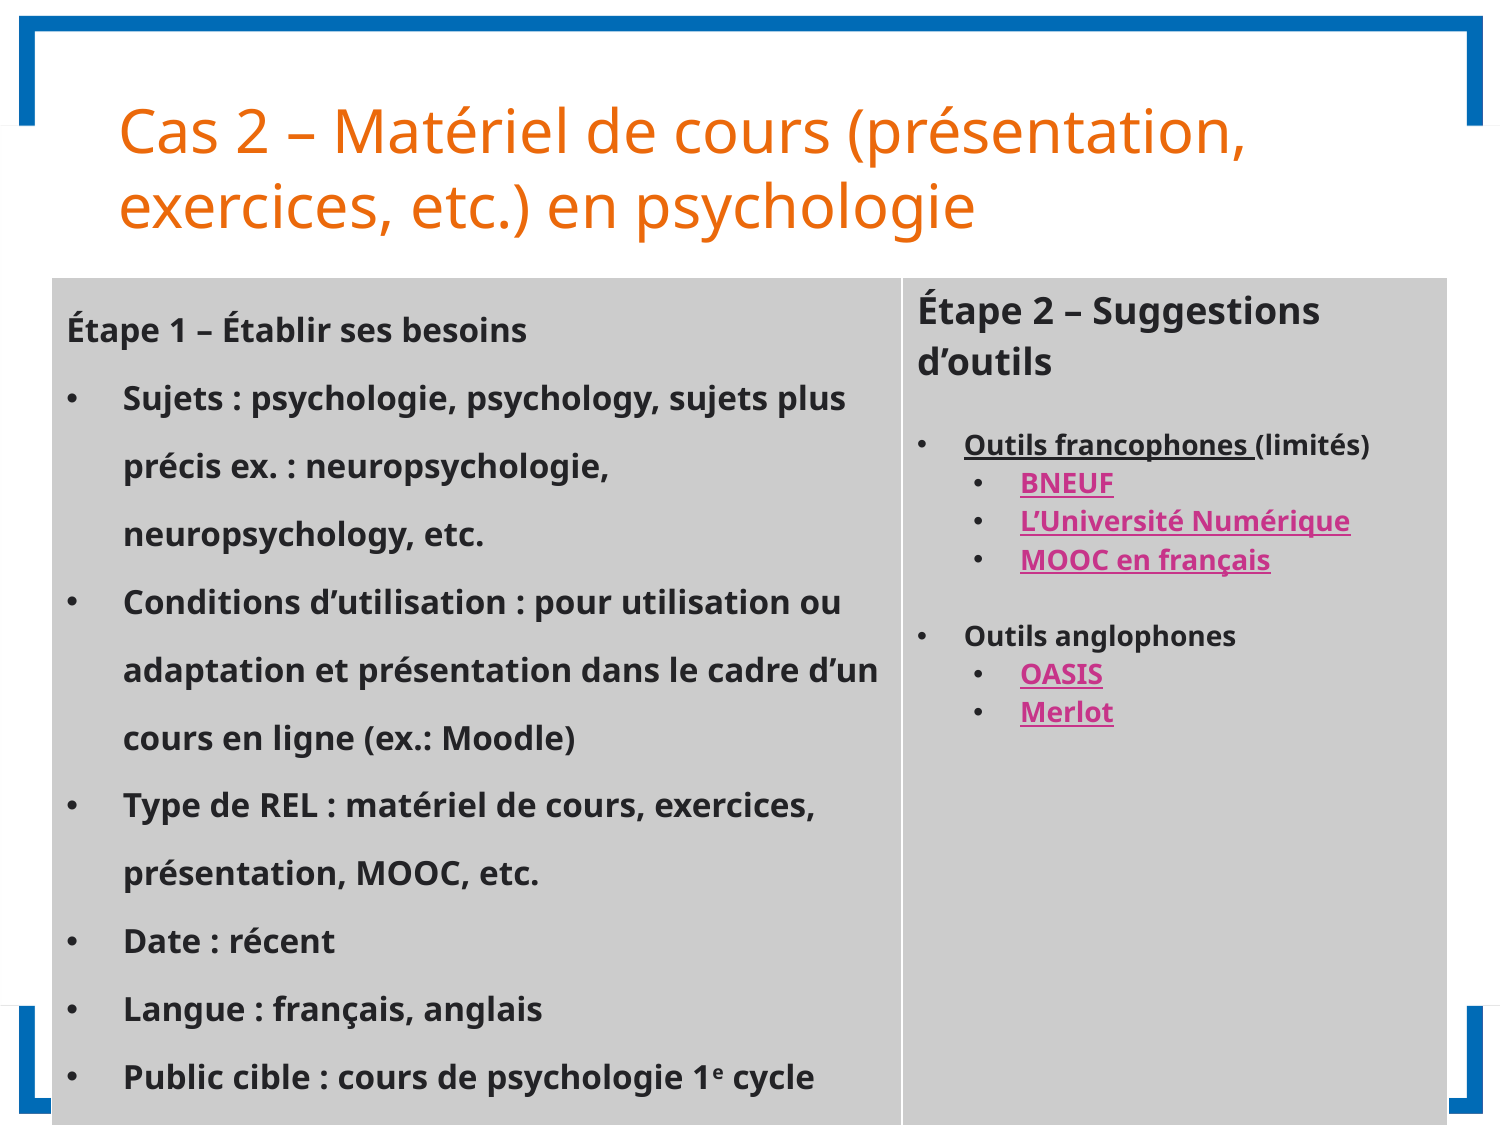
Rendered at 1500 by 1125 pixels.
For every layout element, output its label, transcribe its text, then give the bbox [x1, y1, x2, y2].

title Cas 2 – Matériel de cours (présentation, exercices, etc.) en psychologie [103, 59, 1397, 276]
picture [0, 0, 1500, 1125]
table_header Étape 2 – Suggestions d’outils Outils francophones (limités) BNEUF L’Université Numérique MOOC en français Outils anglophones OASIS Merlot [903, 278, 1447, 1125]
table_header Étape 1 – Établir ses besoins Sujets : psychologie, psychology, sujets plus précis ex. : neuropsychologie, neuropsychology, etc. Conditions d’utilisation : pour utilisation ou adaptation et présentation dans le cadre d’un cours en ligne (ex.: Moodle) Type de REL : matériel de cours, exercices, présentation, MOOC, etc. Date : récent Langue : français, anglais Public cible : cours de psychologie 1e cycle universitaire [52, 278, 901, 1125]
